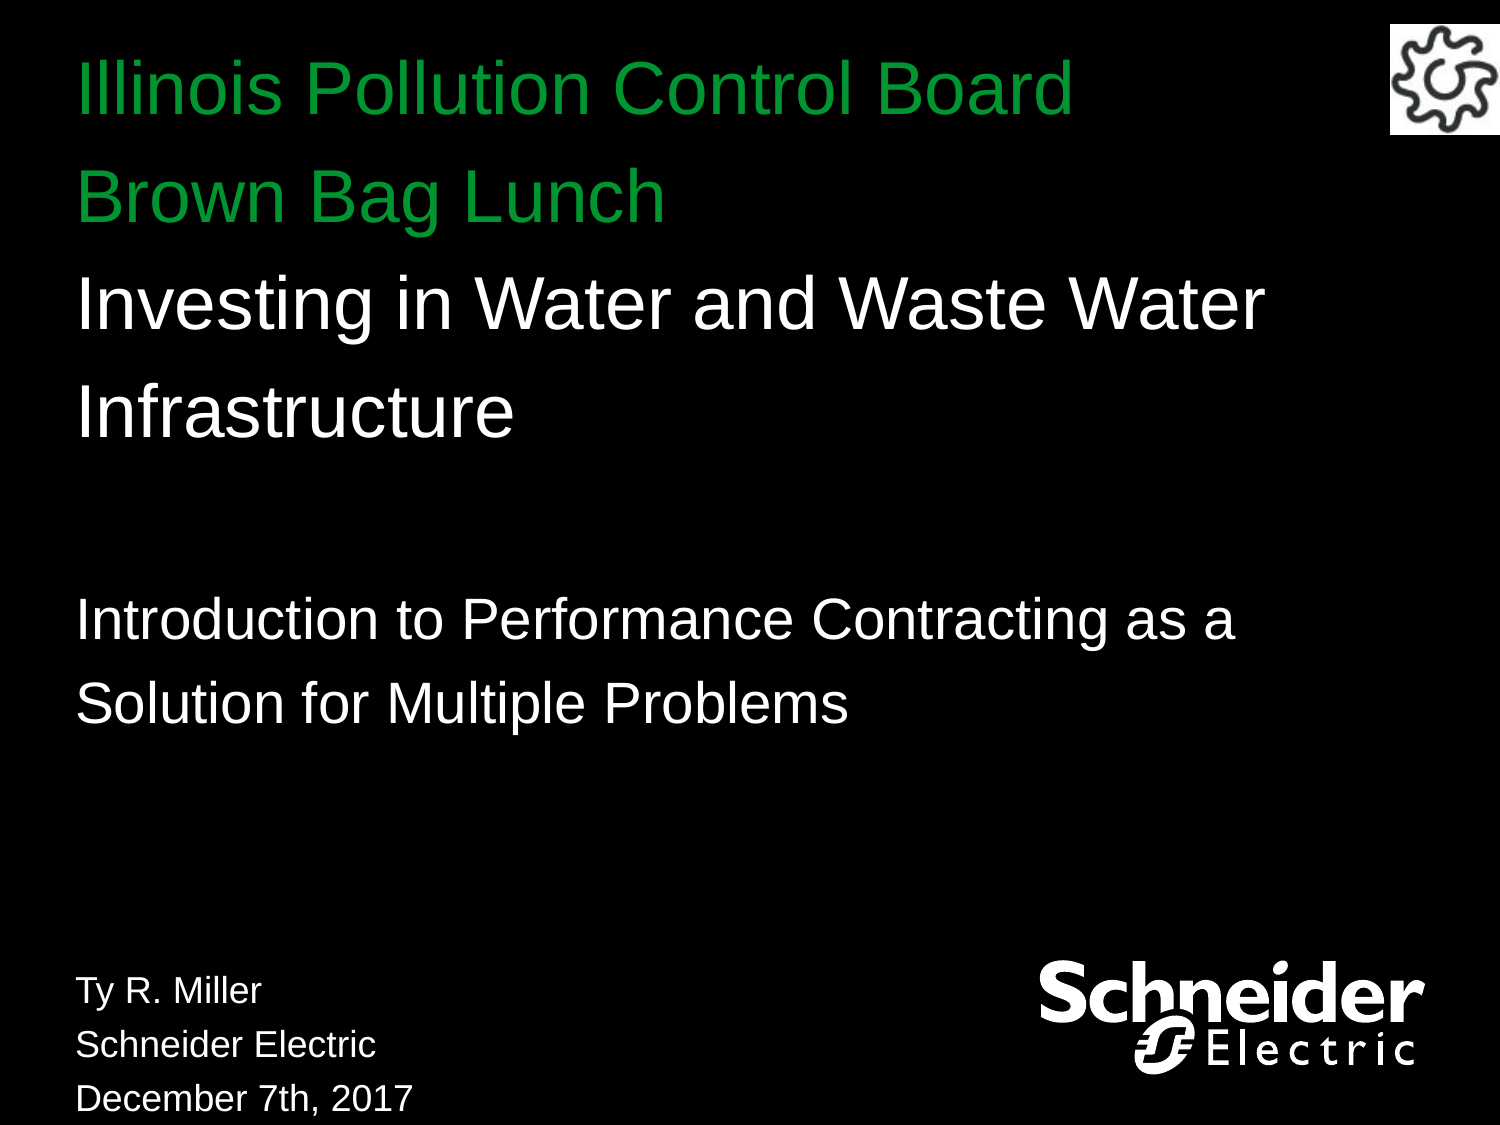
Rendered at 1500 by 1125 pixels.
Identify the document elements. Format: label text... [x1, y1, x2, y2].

title Illinois Pollution Control Board Brown Bag Lunch Investing in Water and Waste Water Infrastructure Introduction to Performance Contracting as a Solution for Multiple Problems Ty R. Miller Schneider Electric December 7th, 2017 [74, 124, 1376, 1001]
picture [1390, 24, 1500, 135]
